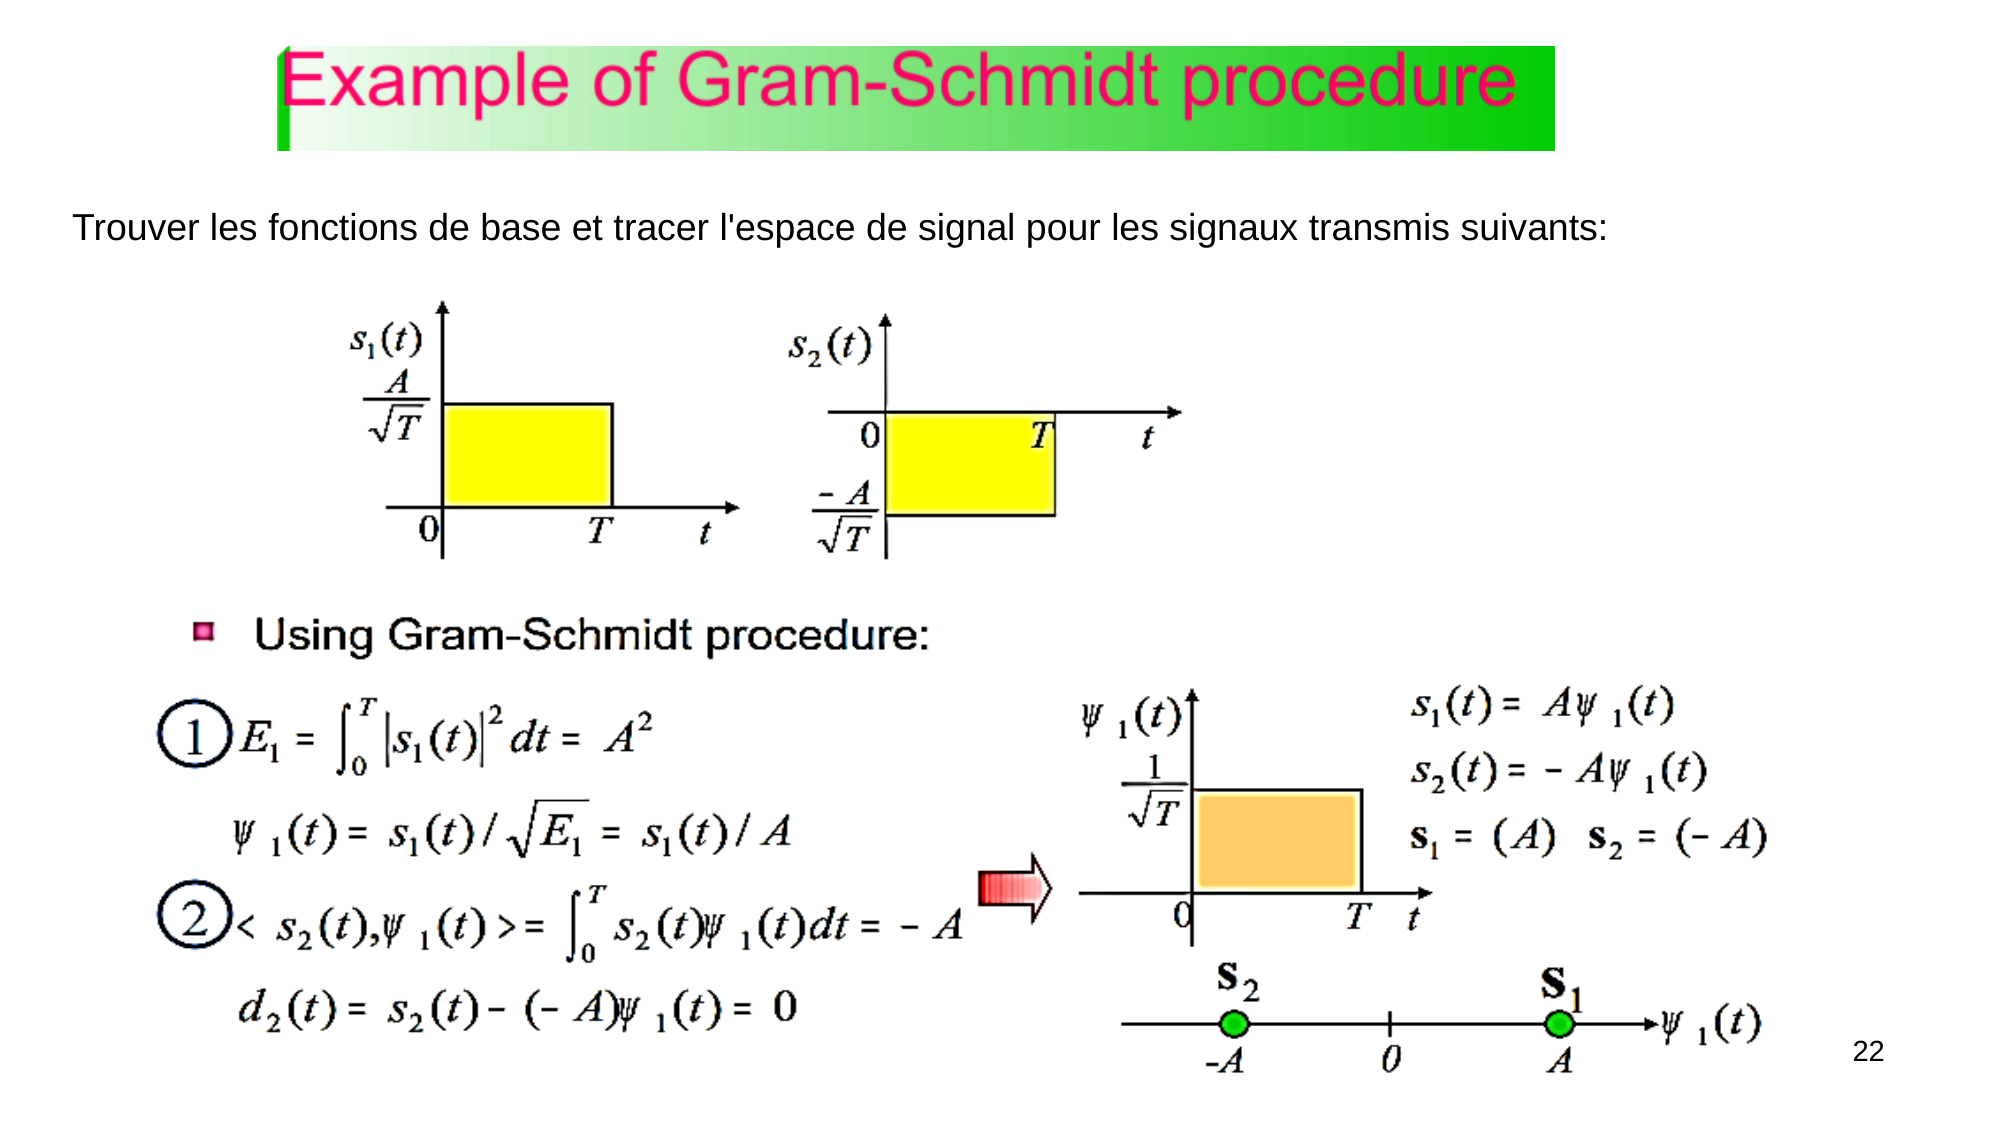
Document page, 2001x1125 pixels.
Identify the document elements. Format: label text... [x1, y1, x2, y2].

picture [277, 45, 1555, 151]
text_box Trouver les fonctions de base et tracer l'espace de signal pour les signaux transmis suivants: [57, 150, 1900, 256]
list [153, 292, 1804, 1089]
slide_number 22 [1433, 1024, 1901, 1103]
